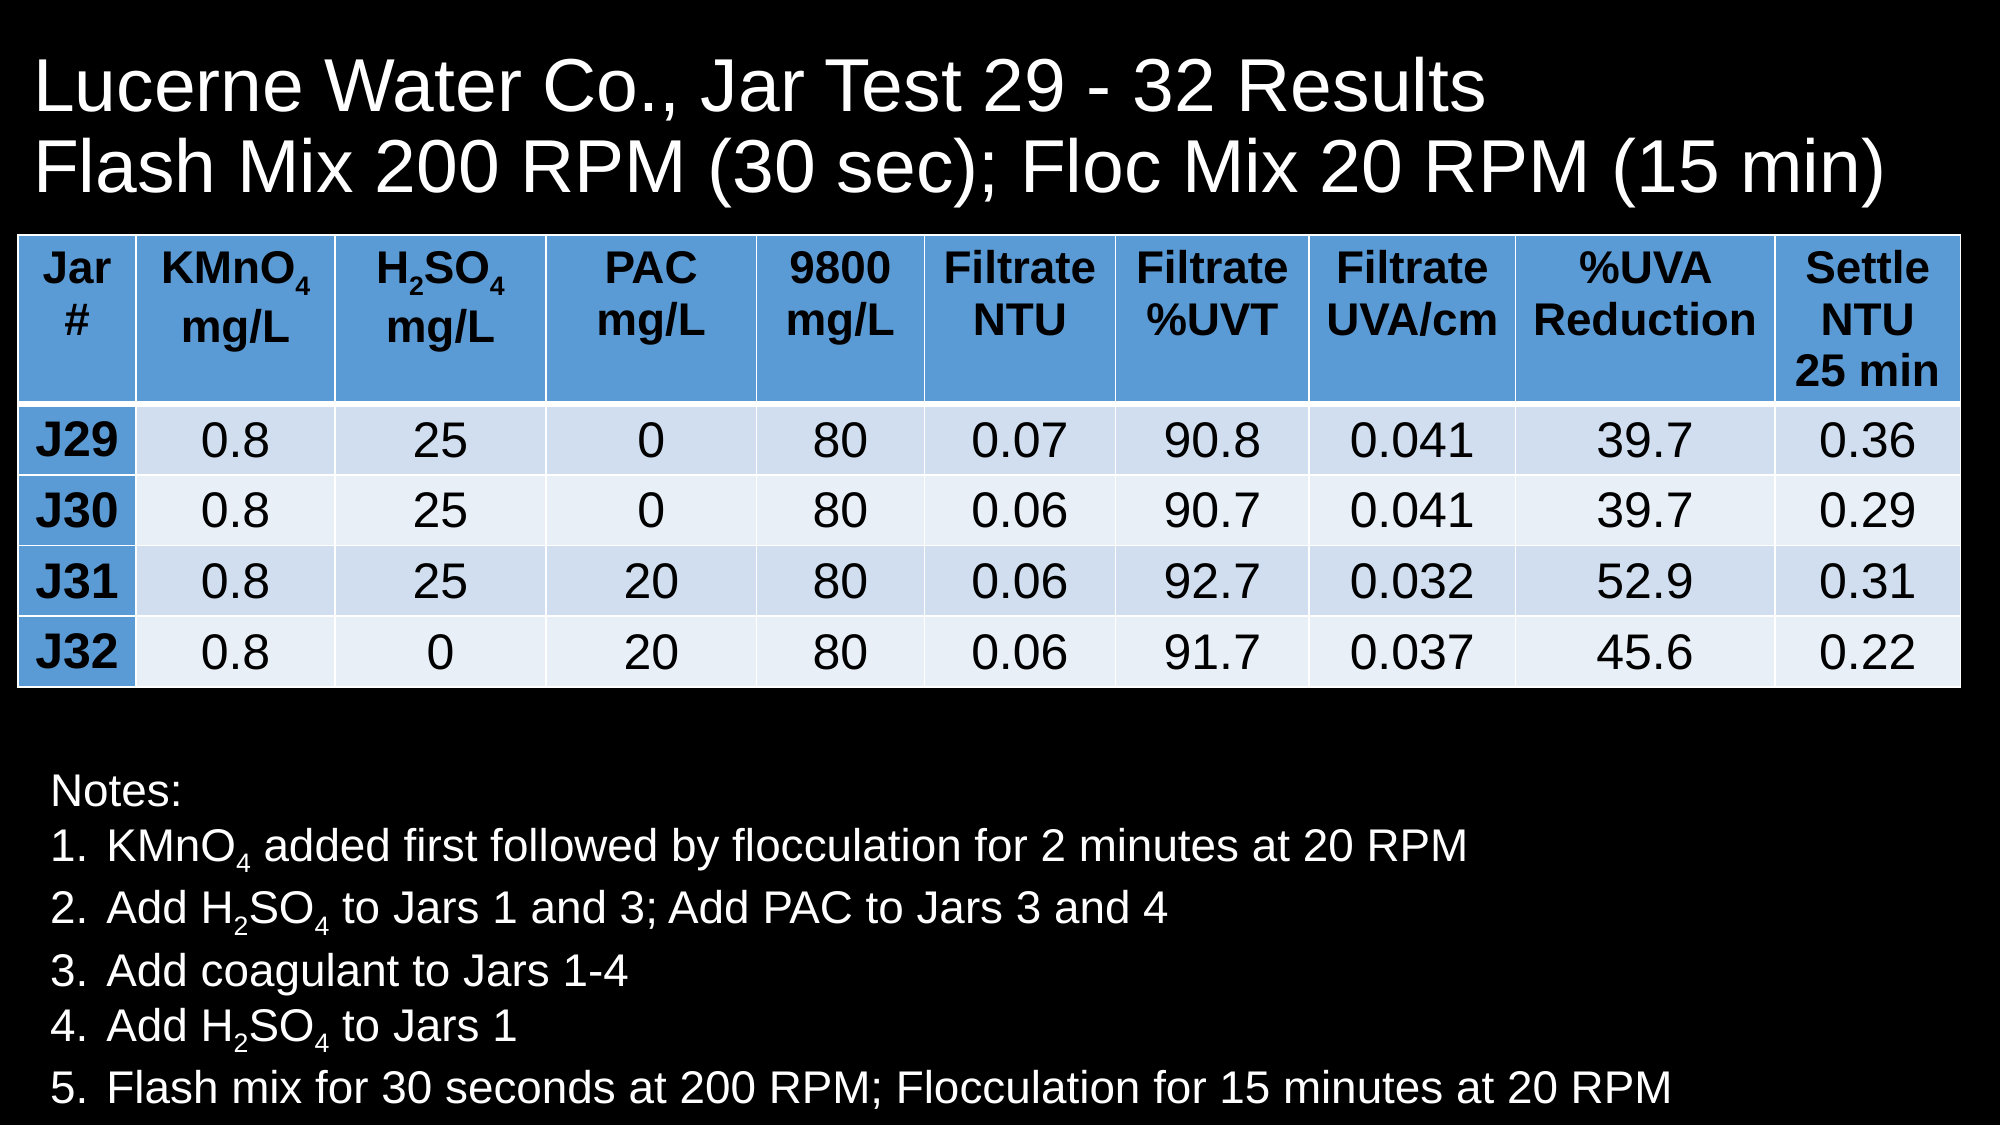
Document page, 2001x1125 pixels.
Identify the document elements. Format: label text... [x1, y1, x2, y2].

table_cell 0.8 [137, 407, 334, 474]
table_cell 80 [757, 476, 924, 545]
table_cell 91.7 [1116, 617, 1308, 686]
title Lucerne Water Co., Jar Test 29 - 32 Results Flash Mix 200 RPM (30 sec); Floc Mix 20 RPM (15 min) [18, 19, 1973, 237]
table_cell 0 [547, 407, 756, 474]
text_box Notes: KMnO4 added first followed by flocculation for 2 minutes at 20 RPM Add H2SO4 to Jars 1 and 3; Add PAC to Jars 3 and 4 Add coagulant to Jars 1-4 Add H2SO4 to Jars 1 Flash mix for 30 seconds at 200 RPM; Flocculation for 15 minutes at 20 RPM [35, 753, 1949, 1121]
table_header 9800 mg/L [757, 236, 924, 401]
table_cell J30 [19, 476, 135, 545]
table_cell 45.6 [1516, 617, 1774, 686]
table_cell 0.032 [1310, 546, 1515, 615]
table_cell 0.041 [1310, 407, 1515, 474]
table_cell 0.8 [137, 476, 334, 545]
table_cell 80 [757, 617, 924, 686]
table_cell 0.29 [1776, 476, 1960, 545]
table_cell 0.22 [1776, 617, 1960, 686]
table_cell 0.31 [1776, 546, 1960, 615]
table_cell 0.06 [925, 476, 1115, 545]
table_cell 92.7 [1116, 546, 1308, 615]
table_header Filtrate UVA/cm [1310, 236, 1515, 401]
table_cell 25 [336, 476, 545, 545]
table_cell 80 [757, 546, 924, 615]
table_cell 0.36 [1776, 407, 1960, 474]
table_header PAC mg/L [547, 236, 756, 401]
table_cell 90.8 [1116, 407, 1308, 474]
table_header Filtrate NTU [925, 236, 1115, 401]
table_header Settle NTU 25 min [1776, 236, 1960, 401]
table_cell 25 [336, 407, 545, 474]
table_cell 25 [336, 546, 545, 615]
table_cell 0.041 [1310, 476, 1515, 545]
table_header %UVA Reduction [1516, 236, 1774, 401]
table_cell 90.7 [1116, 476, 1308, 545]
table_cell 0.06 [925, 546, 1115, 615]
table_cell 0.8 [137, 617, 334, 686]
table_cell 39.7 [1516, 476, 1774, 545]
table_cell J29 [19, 407, 135, 474]
table_cell 0 [547, 476, 756, 545]
table_cell 0 [336, 617, 545, 686]
table_cell J32 [19, 617, 135, 686]
table_cell 0.037 [1310, 617, 1515, 686]
table_header Filtrate %UVT [1116, 236, 1308, 401]
table_cell 20 [547, 617, 756, 686]
table_header Jar# [19, 236, 135, 401]
table_cell 20 [547, 546, 756, 615]
table_cell 0.07 [925, 407, 1115, 474]
table_header H2SO4 mg/L [336, 236, 545, 401]
table_cell J31 [19, 546, 135, 615]
table_cell 39.7 [1516, 407, 1774, 474]
table_cell 0.8 [137, 546, 334, 615]
table_header KMnO4 mg/L [137, 236, 334, 401]
table_cell 0.06 [925, 617, 1115, 686]
table_cell 80 [757, 407, 924, 474]
table_cell 52.9 [1516, 546, 1774, 615]
